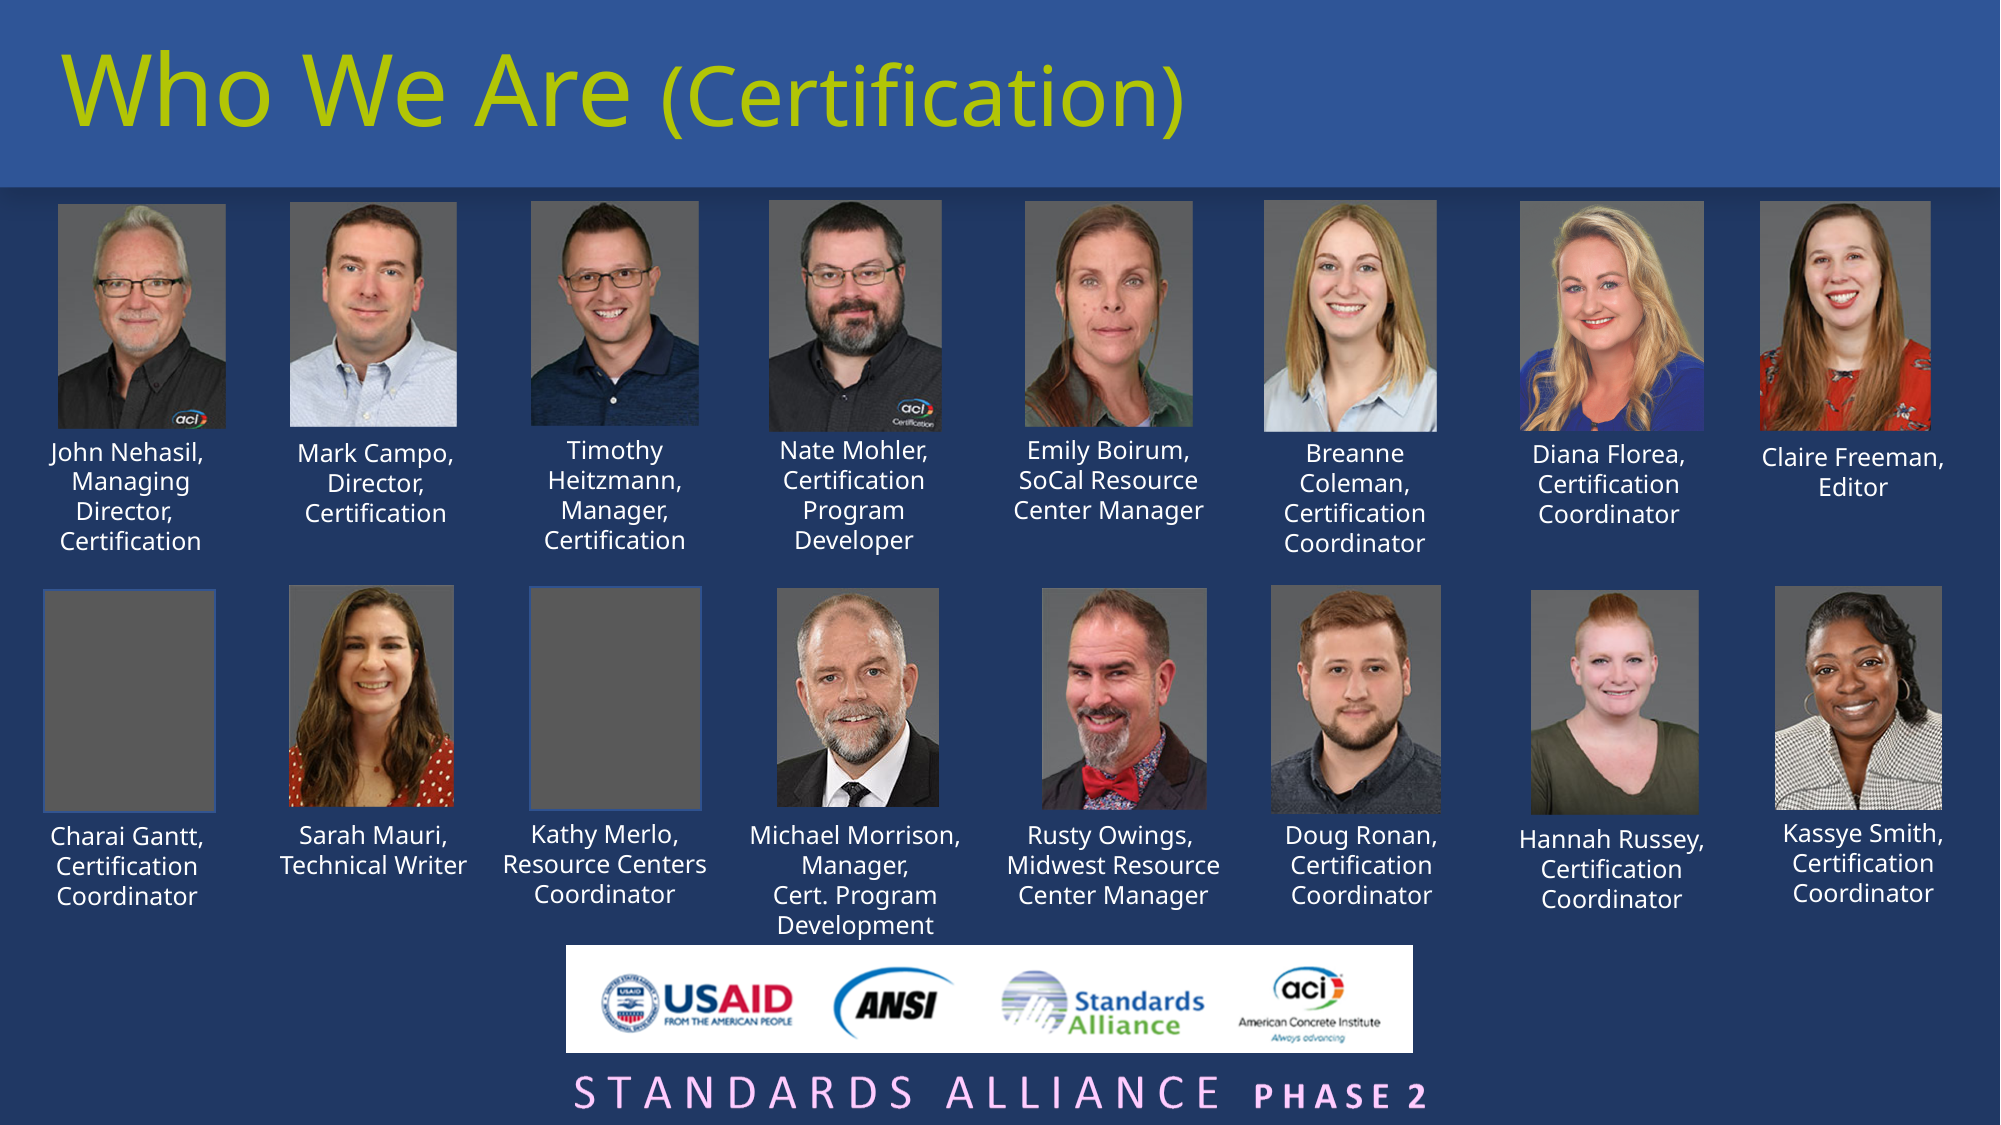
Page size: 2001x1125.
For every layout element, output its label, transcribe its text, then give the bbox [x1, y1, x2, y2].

text_box Emily Boirum, SoCal Resource Center Manager [990, 427, 1228, 533]
text_box John Nehasil, Managing Director, Certification [6, 428, 256, 564]
picture [290, 202, 458, 427]
picture [289, 585, 454, 807]
picture [528, 586, 702, 811]
text_box Kathy Merlo, Resource Centers Coordinator [479, 811, 730, 916]
text_box Breanne Coleman, Certification Coordinator [1236, 430, 1474, 565]
text_box Hannah Russey, Certification Coordinator [1487, 816, 1737, 921]
picture [769, 200, 942, 432]
picture [1760, 201, 1931, 431]
text_box Rusty Owings, Midwest Resource Center Manager [991, 812, 1236, 917]
text_box Michael Morrison, Manager, Cert. Program Development [703, 812, 1008, 947]
text_box Charai Gantt, Certification Coordinator [2, 813, 253, 918]
text_box Timothy Heitzmann, Manager, Certification [490, 427, 741, 563]
text_box [43, 589, 216, 813]
picture [1025, 201, 1193, 427]
text_box Who We Are (Certification) [0, 0, 2000, 188]
text_box Kassye Smith, Certification Coordinator [1738, 809, 1989, 915]
picture [777, 588, 939, 807]
picture [1041, 588, 1207, 810]
picture [1531, 590, 1699, 815]
picture [58, 204, 226, 429]
picture [0, 945, 2000, 1125]
text_box Mark Campo, Director, Certification [256, 430, 501, 535]
picture [1264, 200, 1437, 432]
picture [1520, 201, 1704, 431]
picture [531, 201, 699, 426]
text_box Diana Florea, Certification Coordinator [1490, 431, 1728, 537]
text_box Nate Mohler, Certification Program Developer [742, 427, 966, 563]
picture [1271, 585, 1441, 814]
text_box Claire Freeman, Editor [1728, 433, 1979, 509]
text_box Doug Ronan, Certification Coordinator [1252, 812, 1472, 917]
text_box Sarah Mauri, Technical Writer [241, 812, 479, 887]
picture [1775, 586, 1942, 810]
